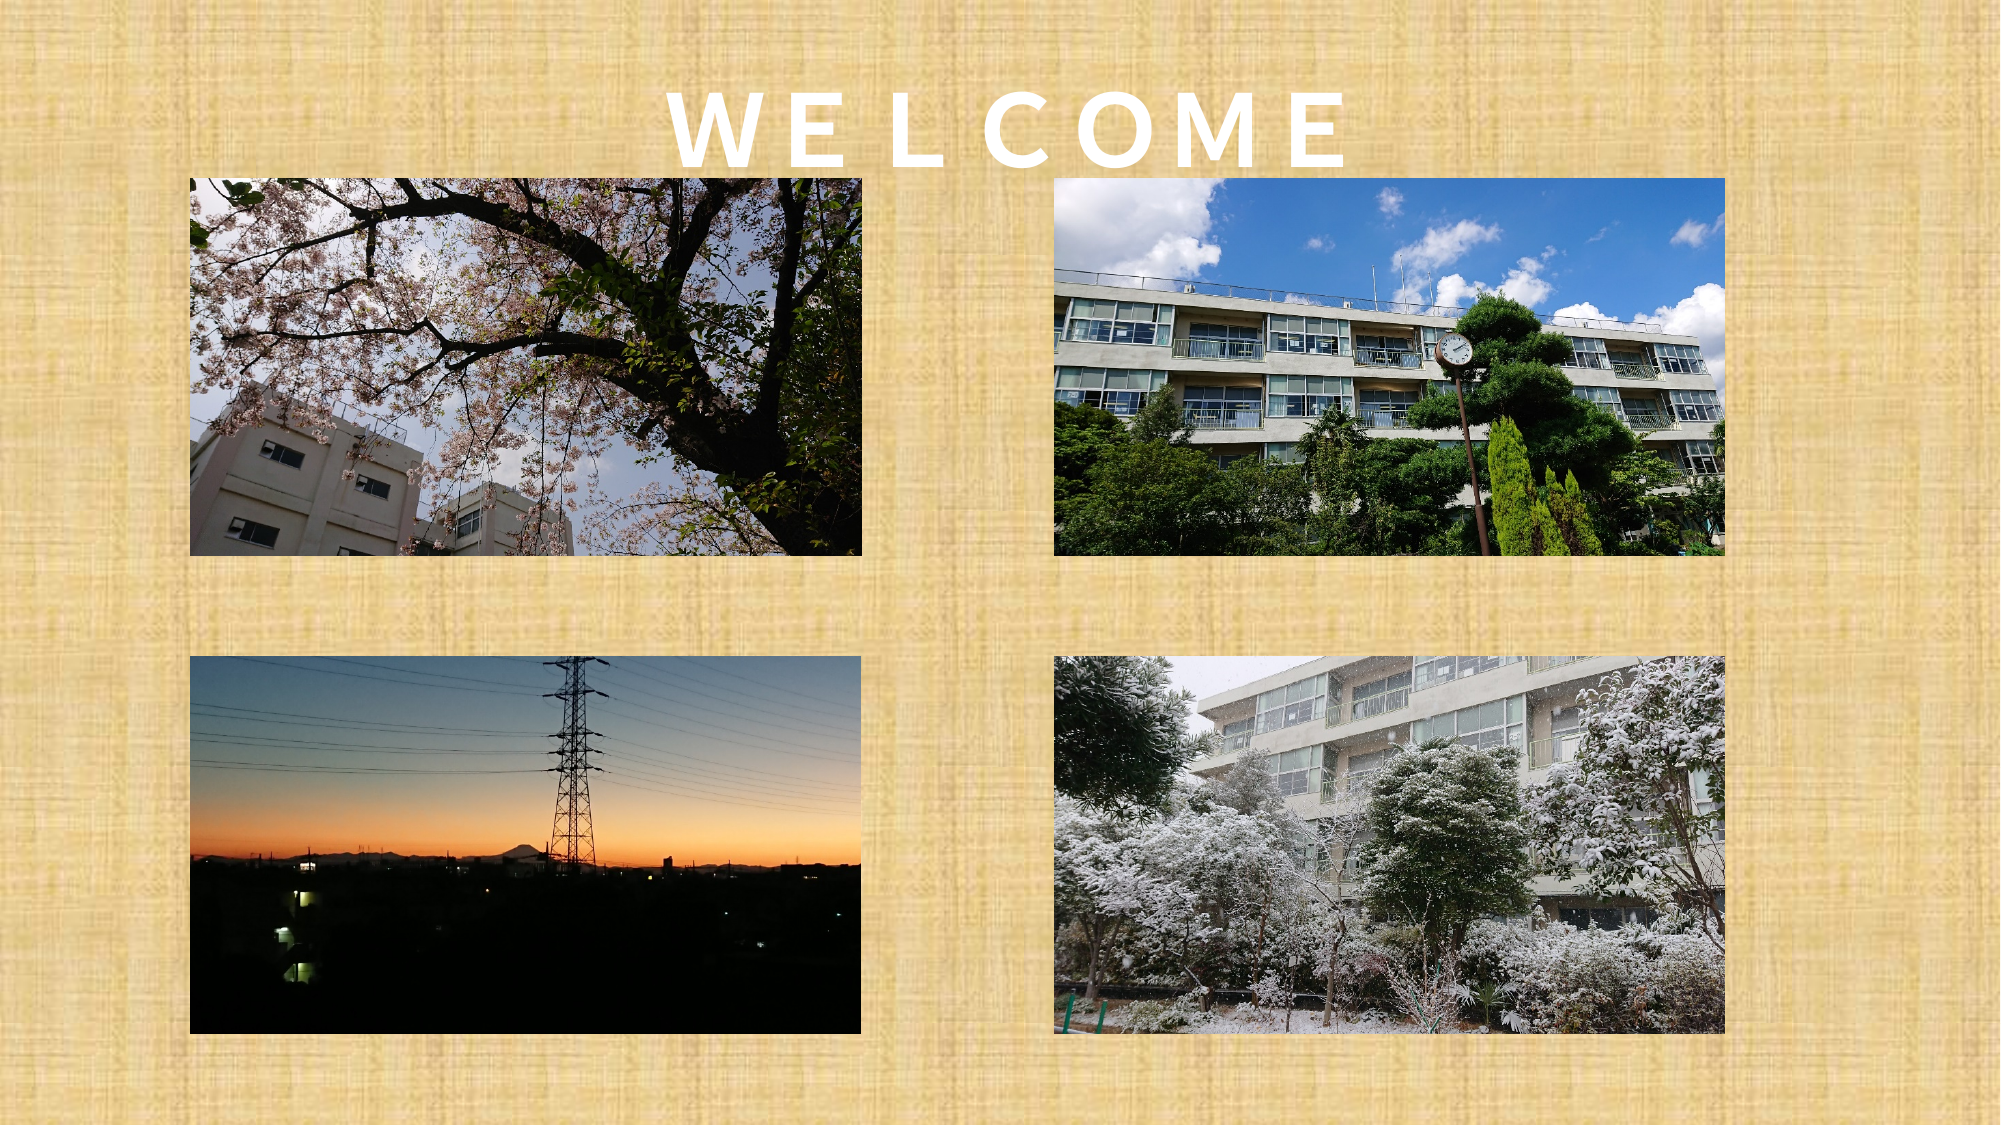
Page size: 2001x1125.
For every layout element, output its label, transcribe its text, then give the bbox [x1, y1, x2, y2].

picture [0, 0, 2001, 1125]
title ＷＥＬＣＯＭＥ [277, 0, 1754, 197]
